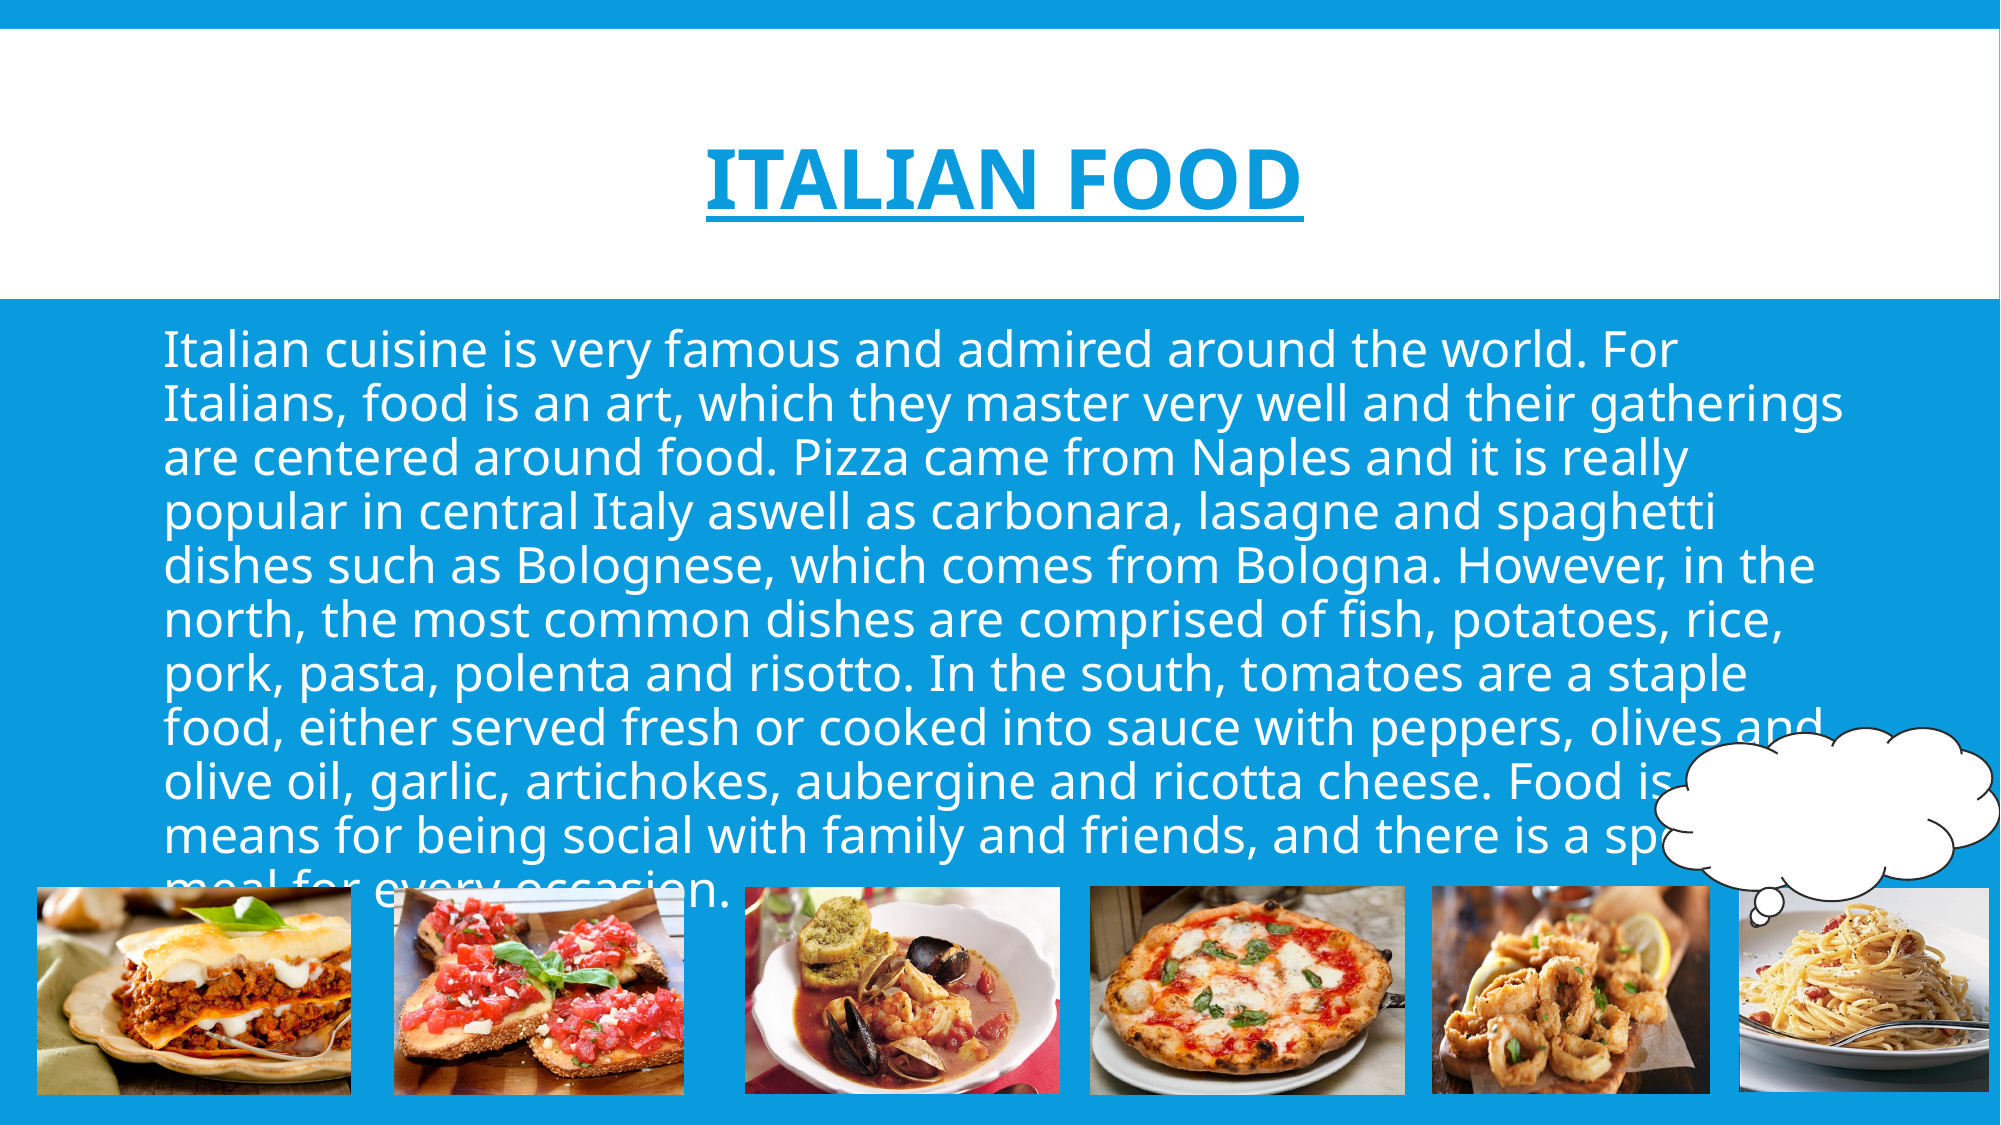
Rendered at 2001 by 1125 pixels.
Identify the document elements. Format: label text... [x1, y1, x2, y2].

picture [746, 888, 1059, 1093]
title Italian Food [142, 38, 1868, 330]
list Italian cuisine is very famous and admired around the world. For Italians, food is an art, which they master very well and their gatherings are centered around food. Pizza came from Naples and it is really popular in central Italy aswell as carbonara, lasagne and spaghetti dishes such as Bolognese, which comes from Bologna. However, in the north, the most common dishes are comprised of fish, potatoes, rice, pork, pasta, polenta and risotto. In the south, tomatoes are a staple food, either served fresh or cooked into sauce with peppers, olives and olive oil, garlic, artichokes, aubergine and ricotta cheese. Food is a means for being social with family and friends, and there is a special meal for every occasion. [148, 316, 1874, 1029]
text_box [1654, 726, 2000, 889]
picture [1091, 887, 1404, 1094]
picture [1739, 888, 1988, 1091]
picture [38, 887, 350, 1094]
picture [394, 888, 684, 1094]
picture [1433, 887, 1709, 1093]
